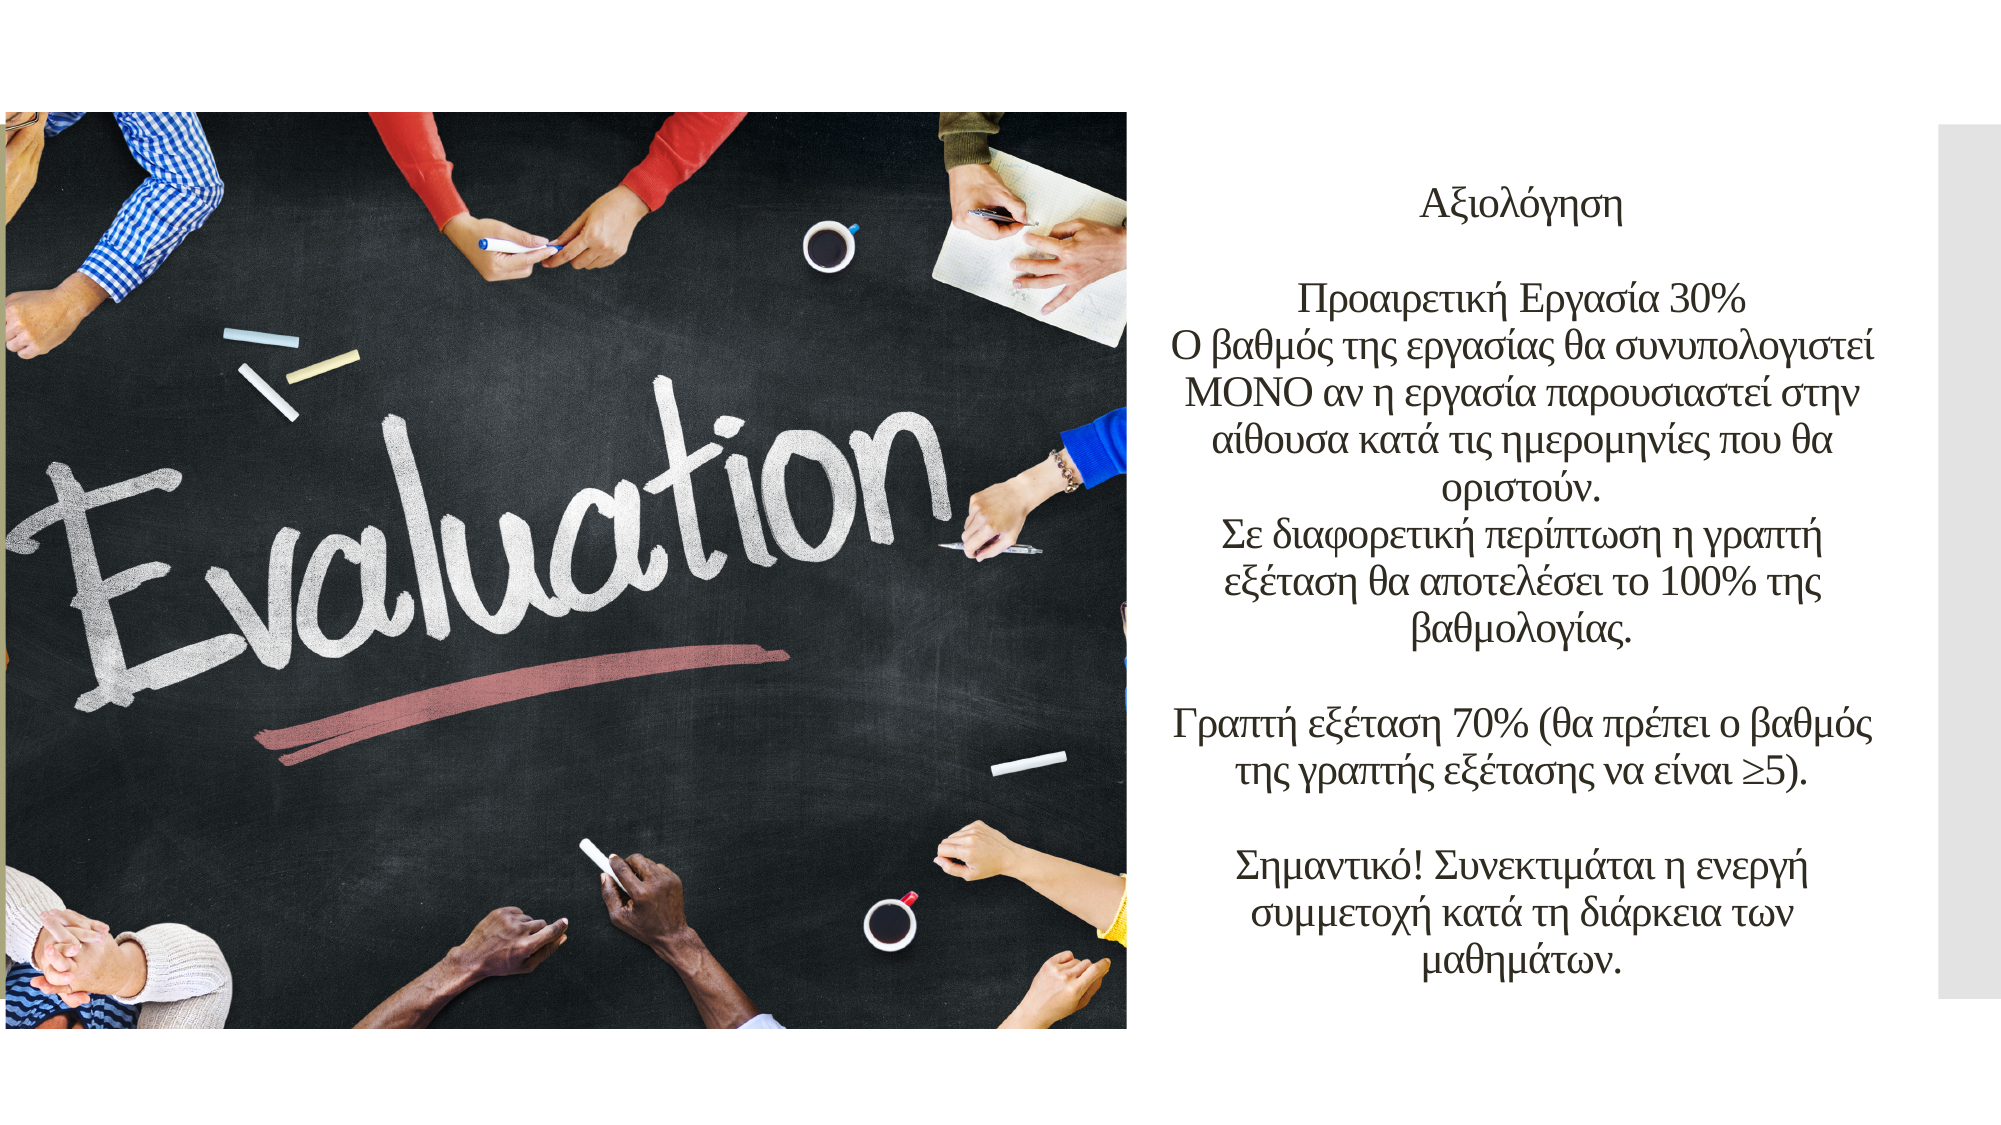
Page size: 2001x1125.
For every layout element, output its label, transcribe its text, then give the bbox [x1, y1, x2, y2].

picture [5, 112, 1127, 1029]
title Αξιολόγηση Προαιρετική Εργασία 30% Ο βαθμός της εργασίας θα συνυπολογιστεί ΜΟΝΟ αν η εργασία παρουσιαστεί στην αίθουσα κατά τις ημερομηνίες που θα οριστούν. Σε διαφορετική περίπτωση η γραπτή εξέταση θα αποτελέσει το 100% της βαθμολογίας. Γραπτή εξέταση 70% (θα πρέπει ο βαθμός της γραπτής εξέτασης να είναι ≥5). Σημαντικό! Συνεκτιμάται η ενεργή συμμετοχή κατά τη διάρκεια των μαθημάτων. [1143, 105, 1901, 1058]
